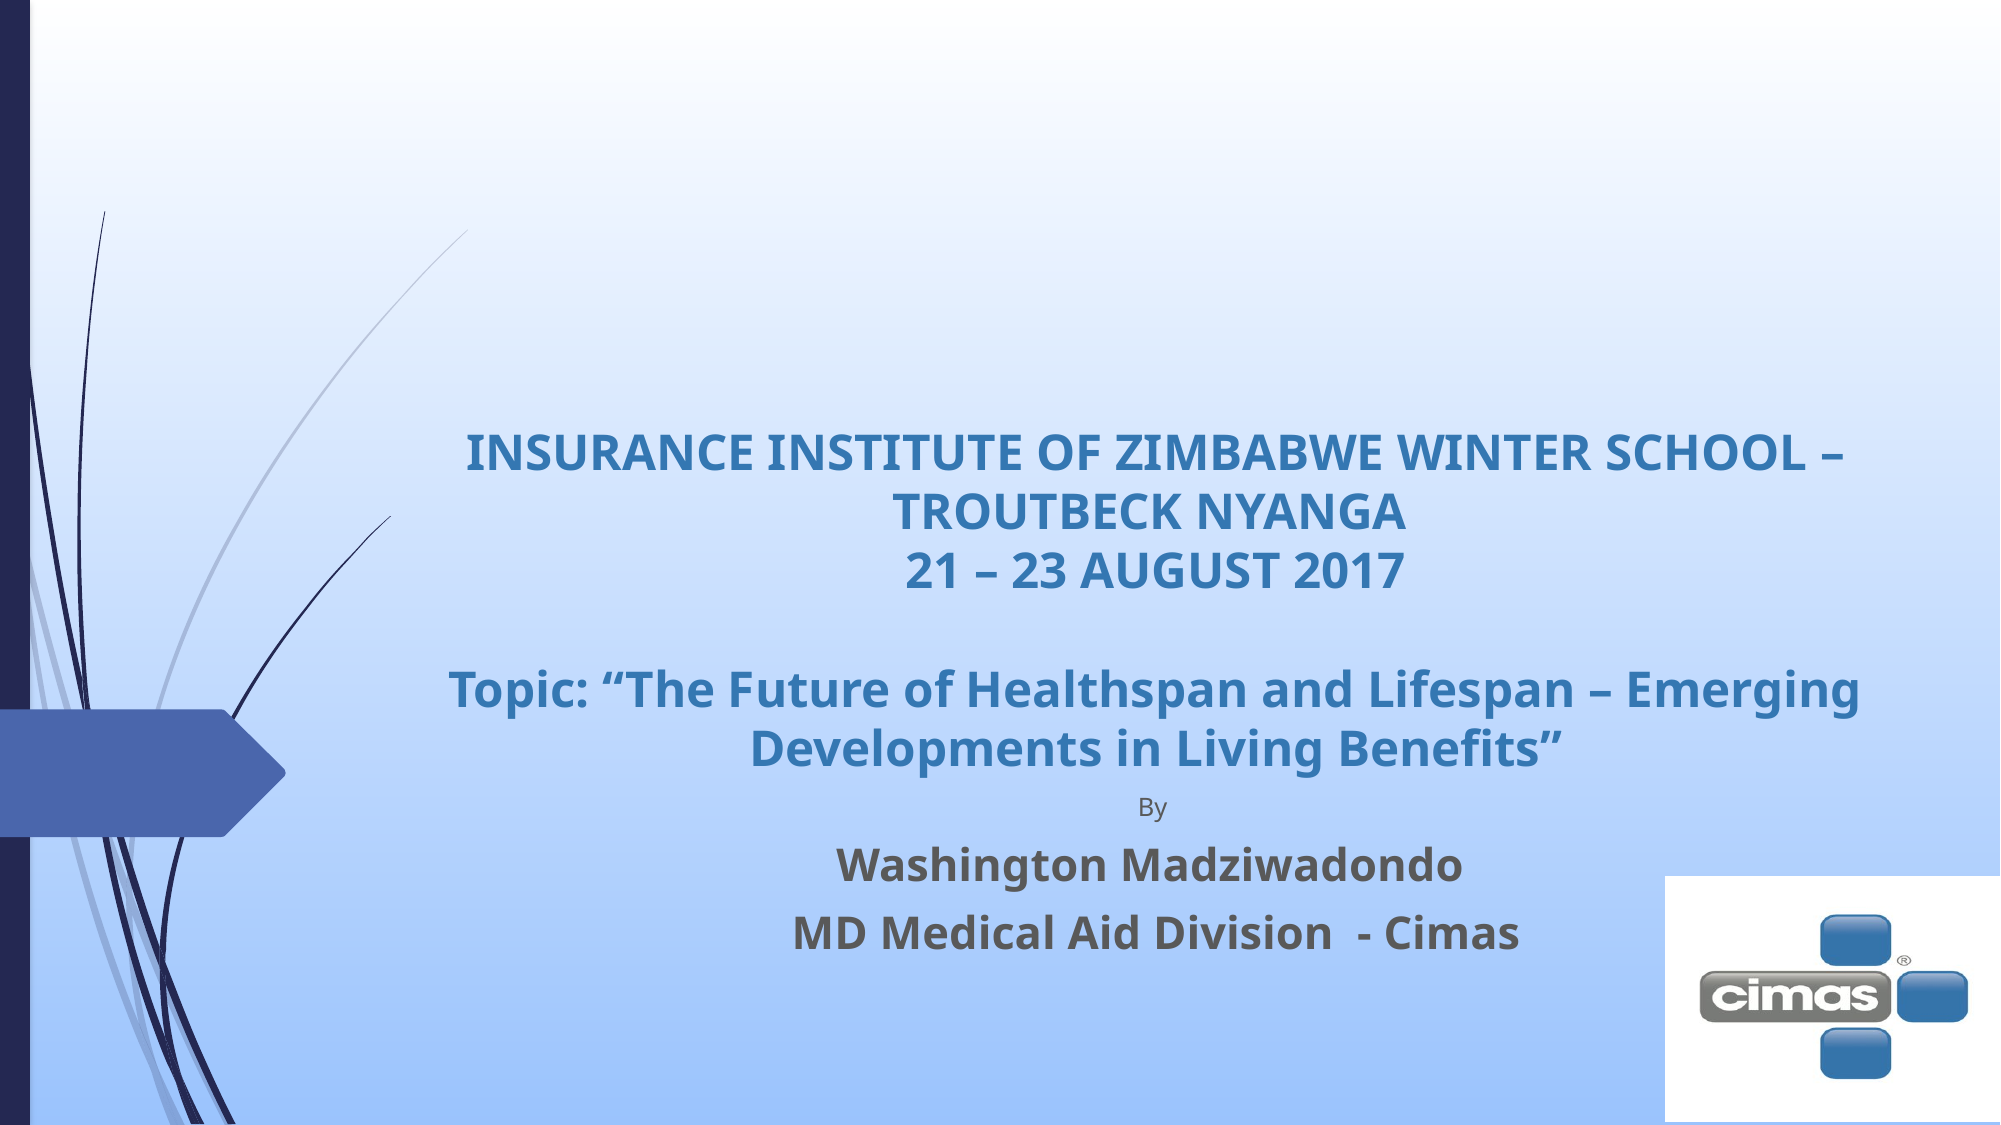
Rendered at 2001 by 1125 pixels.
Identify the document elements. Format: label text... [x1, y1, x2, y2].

title INSURANCE INSTITUTE OF ZIMBABWE WINTER SCHOOL – TROUTBECK NYANGA 21 – 23 AUGUST 2017 Topic: “The Future of Healthspan and Lifespan – Emerging Developments in Living Benefits” [424, 412, 1888, 783]
picture [1665, 875, 2000, 1122]
subtitle By Washington Madziwadondo MD Medical Aid Division - Cimas [424, 783, 1888, 969]
